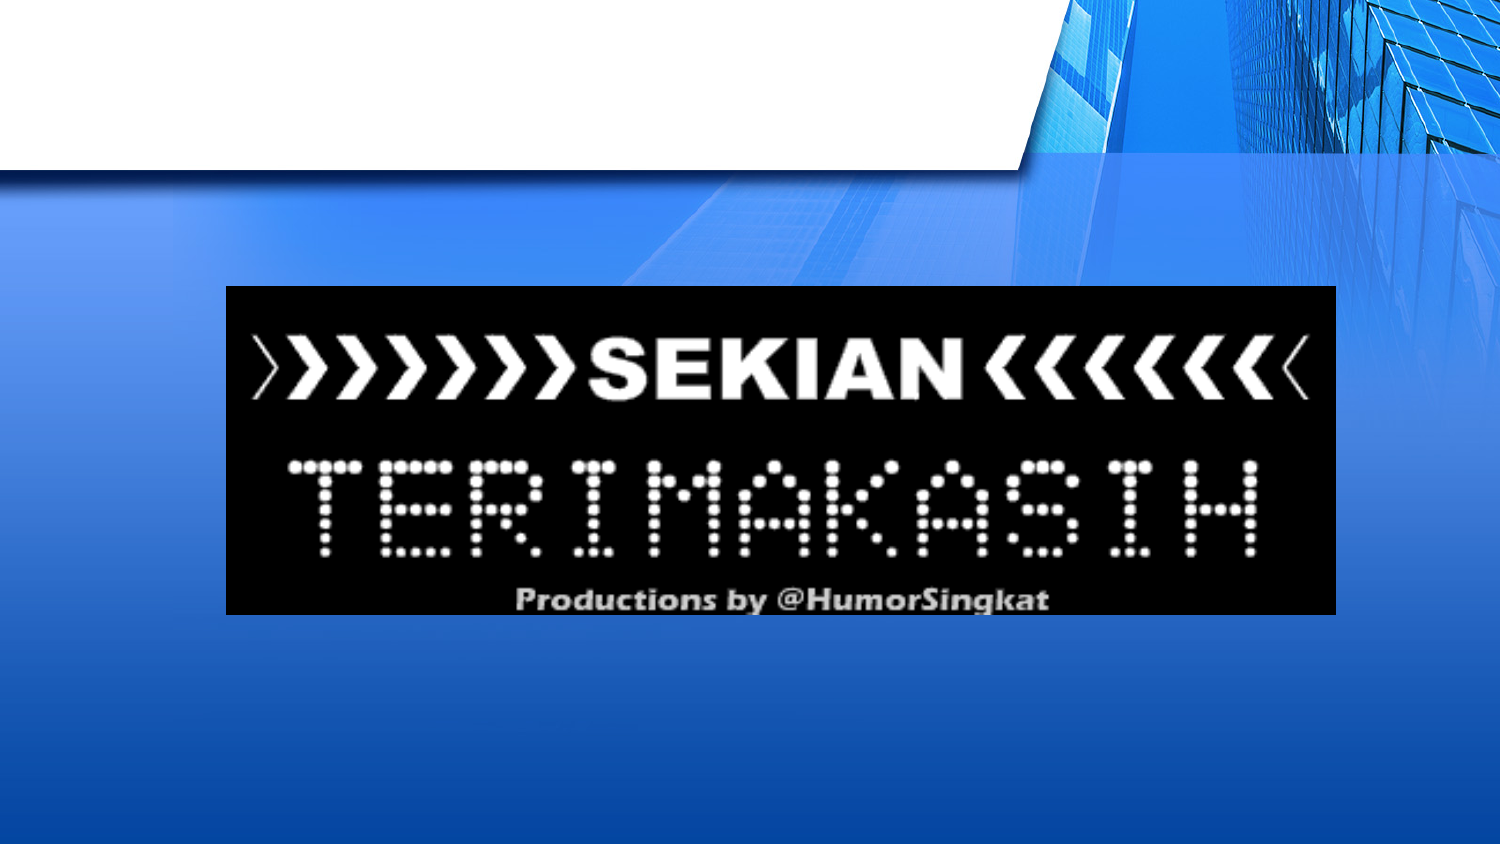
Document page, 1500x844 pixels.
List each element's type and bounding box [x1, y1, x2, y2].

picture [0, 0, 1500, 844]
list [226, 285, 1336, 615]
